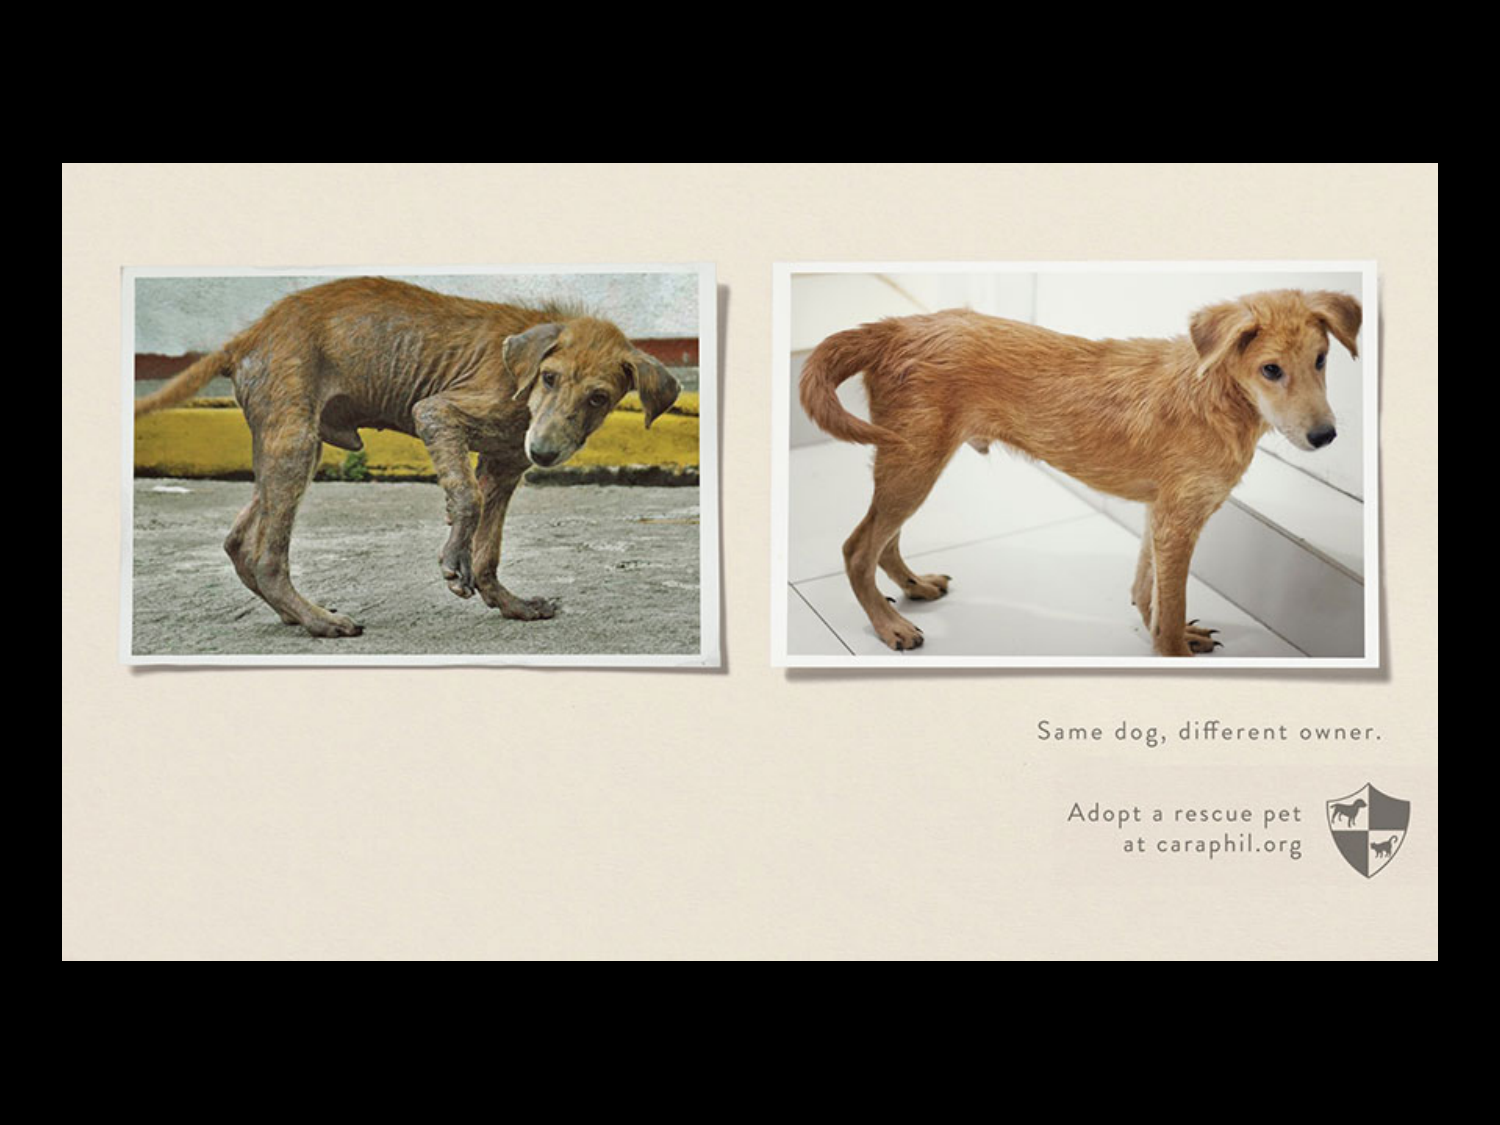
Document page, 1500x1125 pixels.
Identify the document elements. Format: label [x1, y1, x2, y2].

picture [62, 163, 1438, 962]
